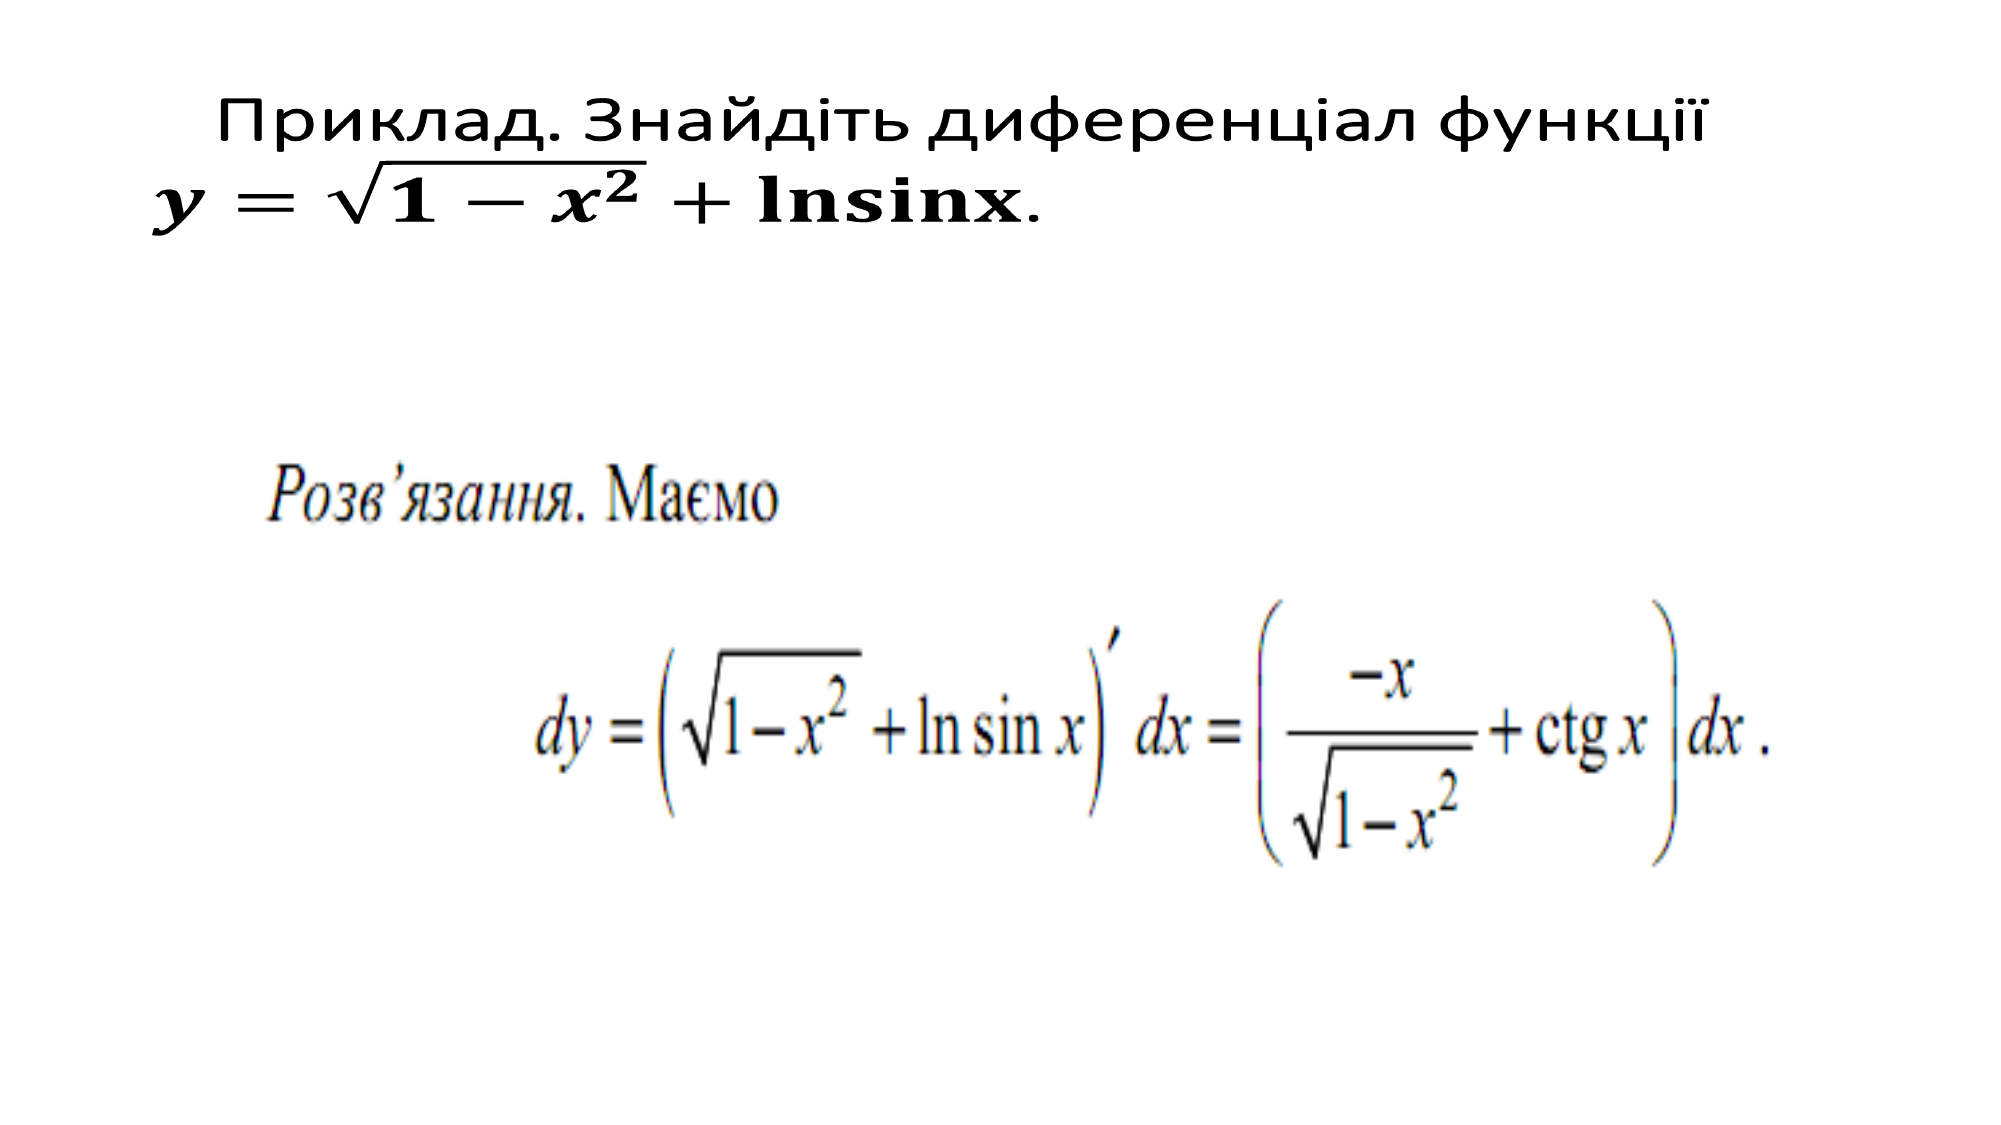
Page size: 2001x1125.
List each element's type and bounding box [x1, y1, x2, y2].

title [137, 59, 1863, 278]
picture [217, 447, 1783, 898]
